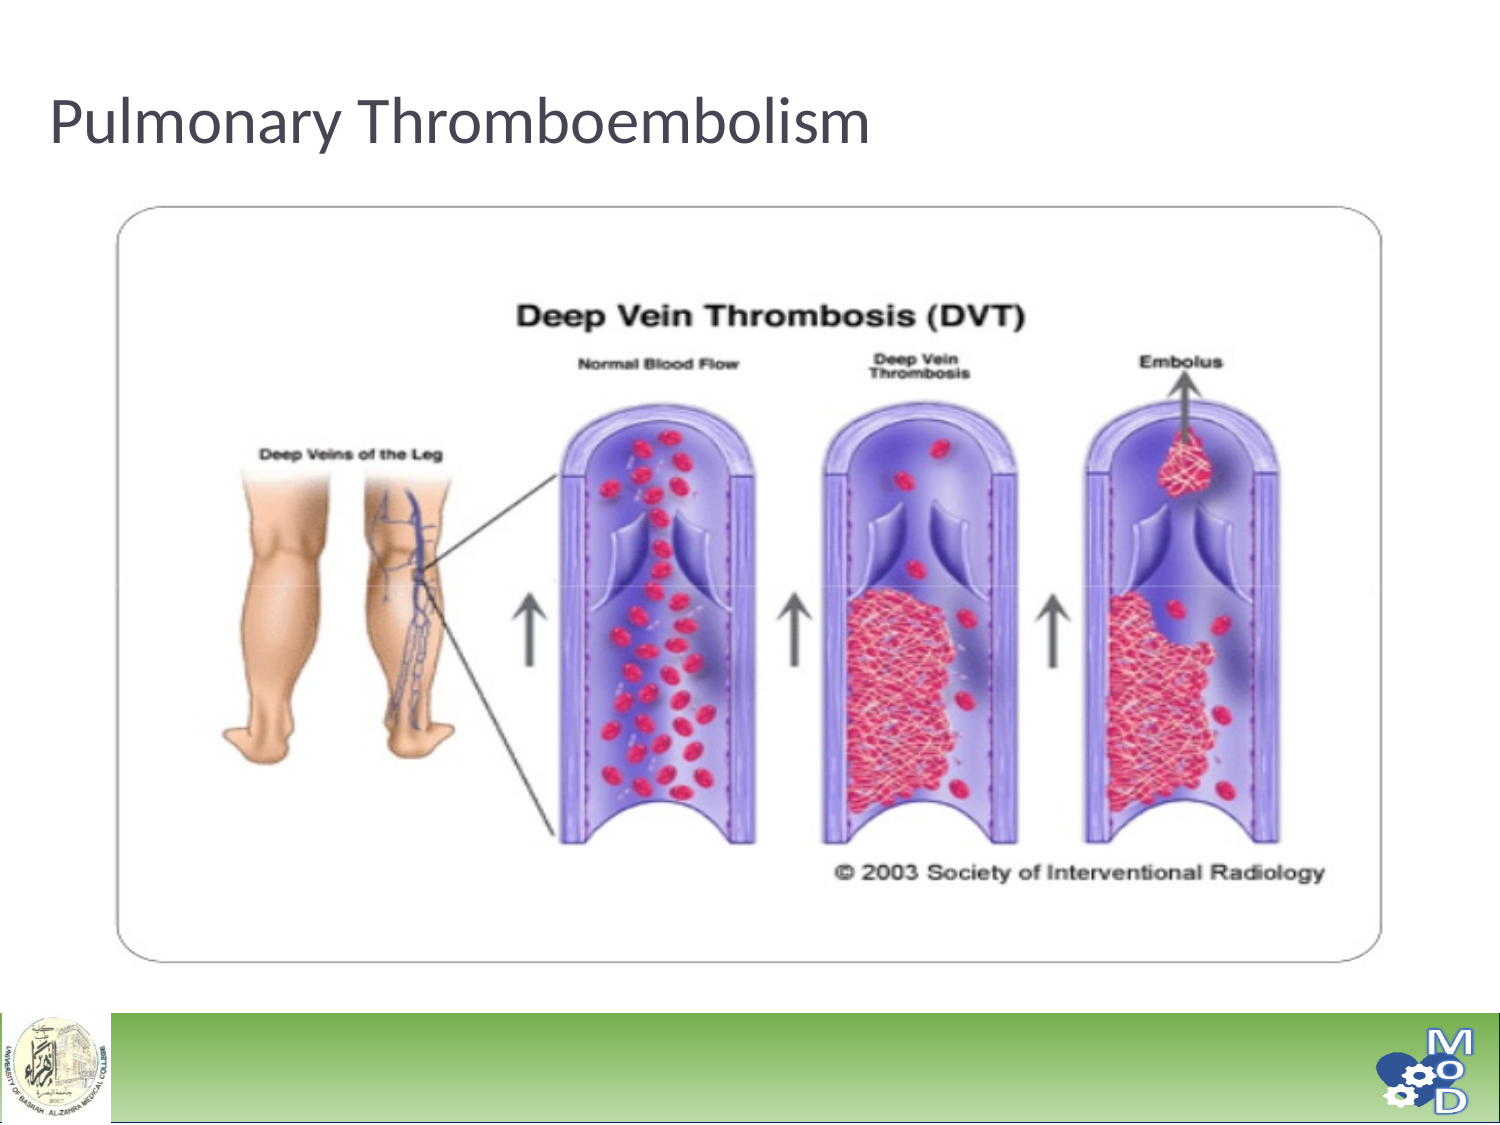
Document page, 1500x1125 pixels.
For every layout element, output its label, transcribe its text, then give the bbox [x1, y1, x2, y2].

text_box [111, 1013, 1358, 1123]
picture [0, 160, 1500, 1125]
text_box Pulmonary Thromboembolism [34, 69, 1435, 160]
